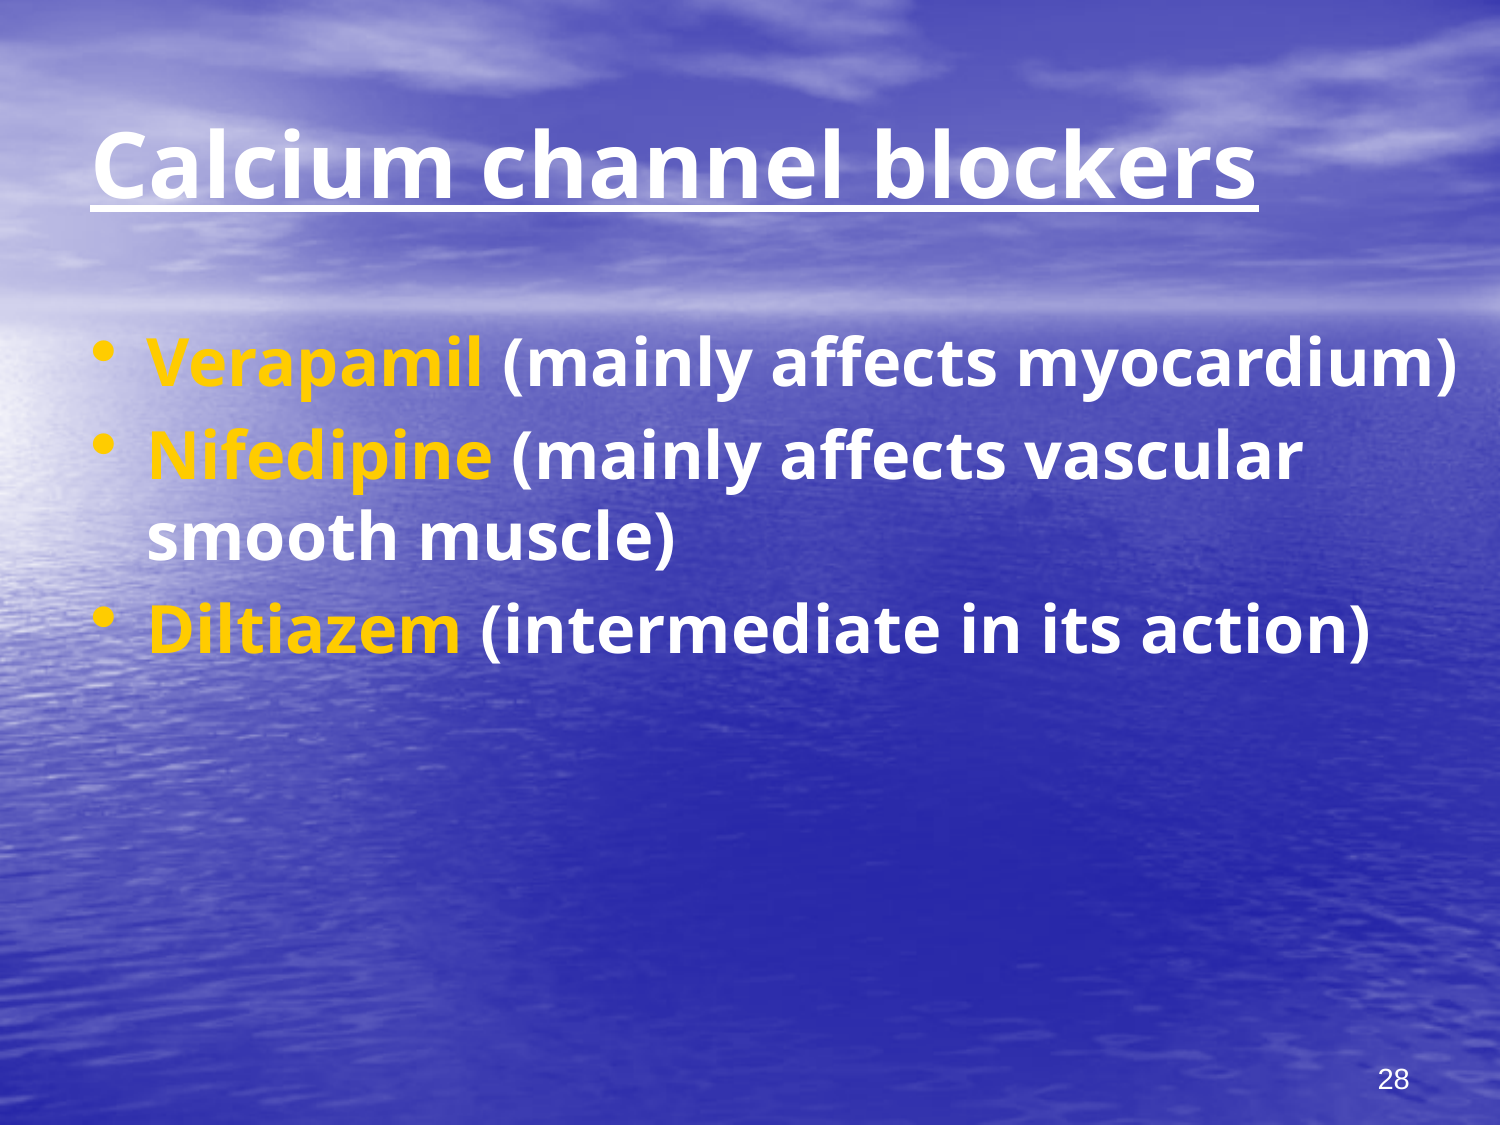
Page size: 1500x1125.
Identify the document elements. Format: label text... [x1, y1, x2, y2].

list Verapamil (mainly affects myocardium) Nifedipine (mainly affects vascular smooth muscle) Diltiazem (intermediate in its action) [74, 312, 1500, 988]
slide_number 28 [1074, 1024, 1426, 1103]
title Calcium channel blockers [74, 47, 1426, 276]
